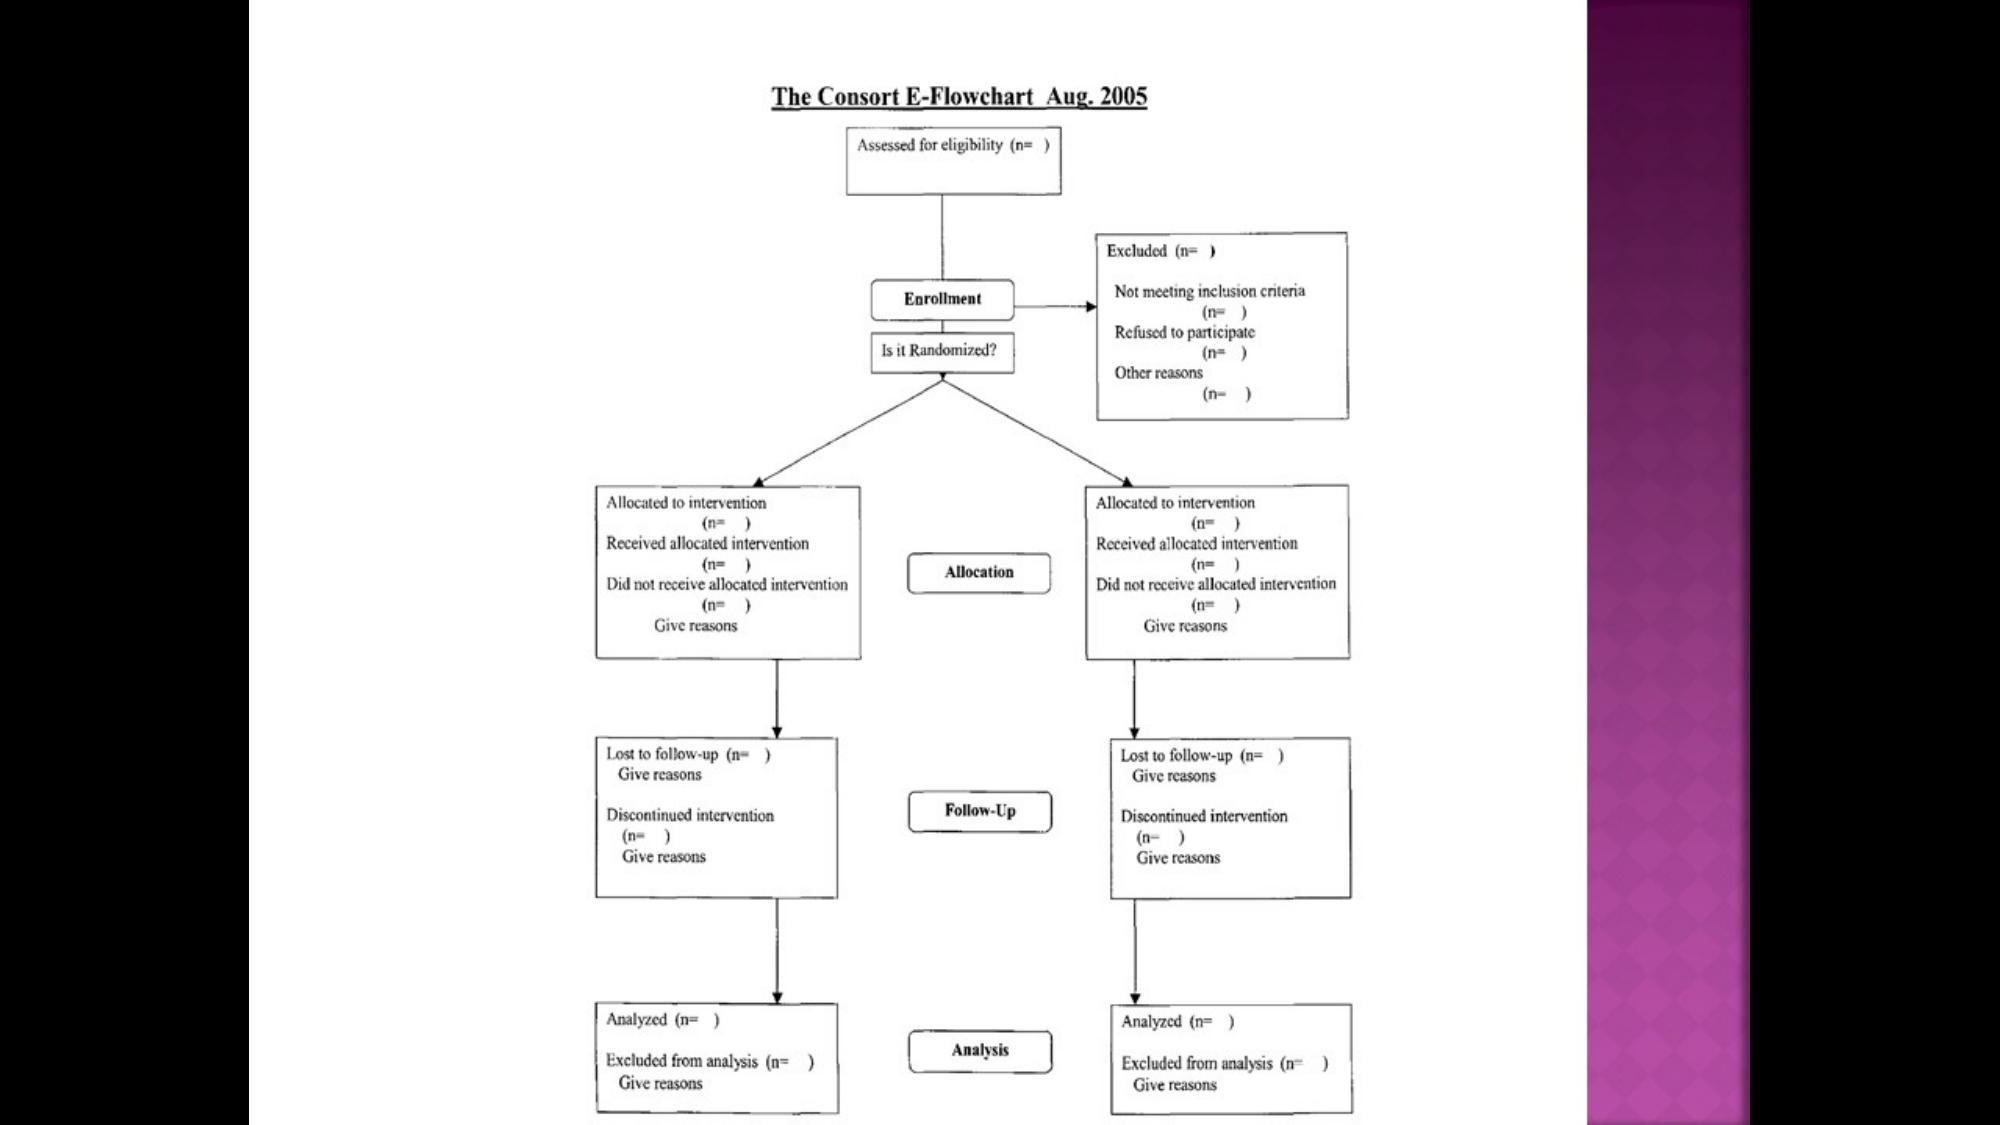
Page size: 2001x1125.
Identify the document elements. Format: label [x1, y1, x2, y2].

picture [249, 0, 1750, 1125]
